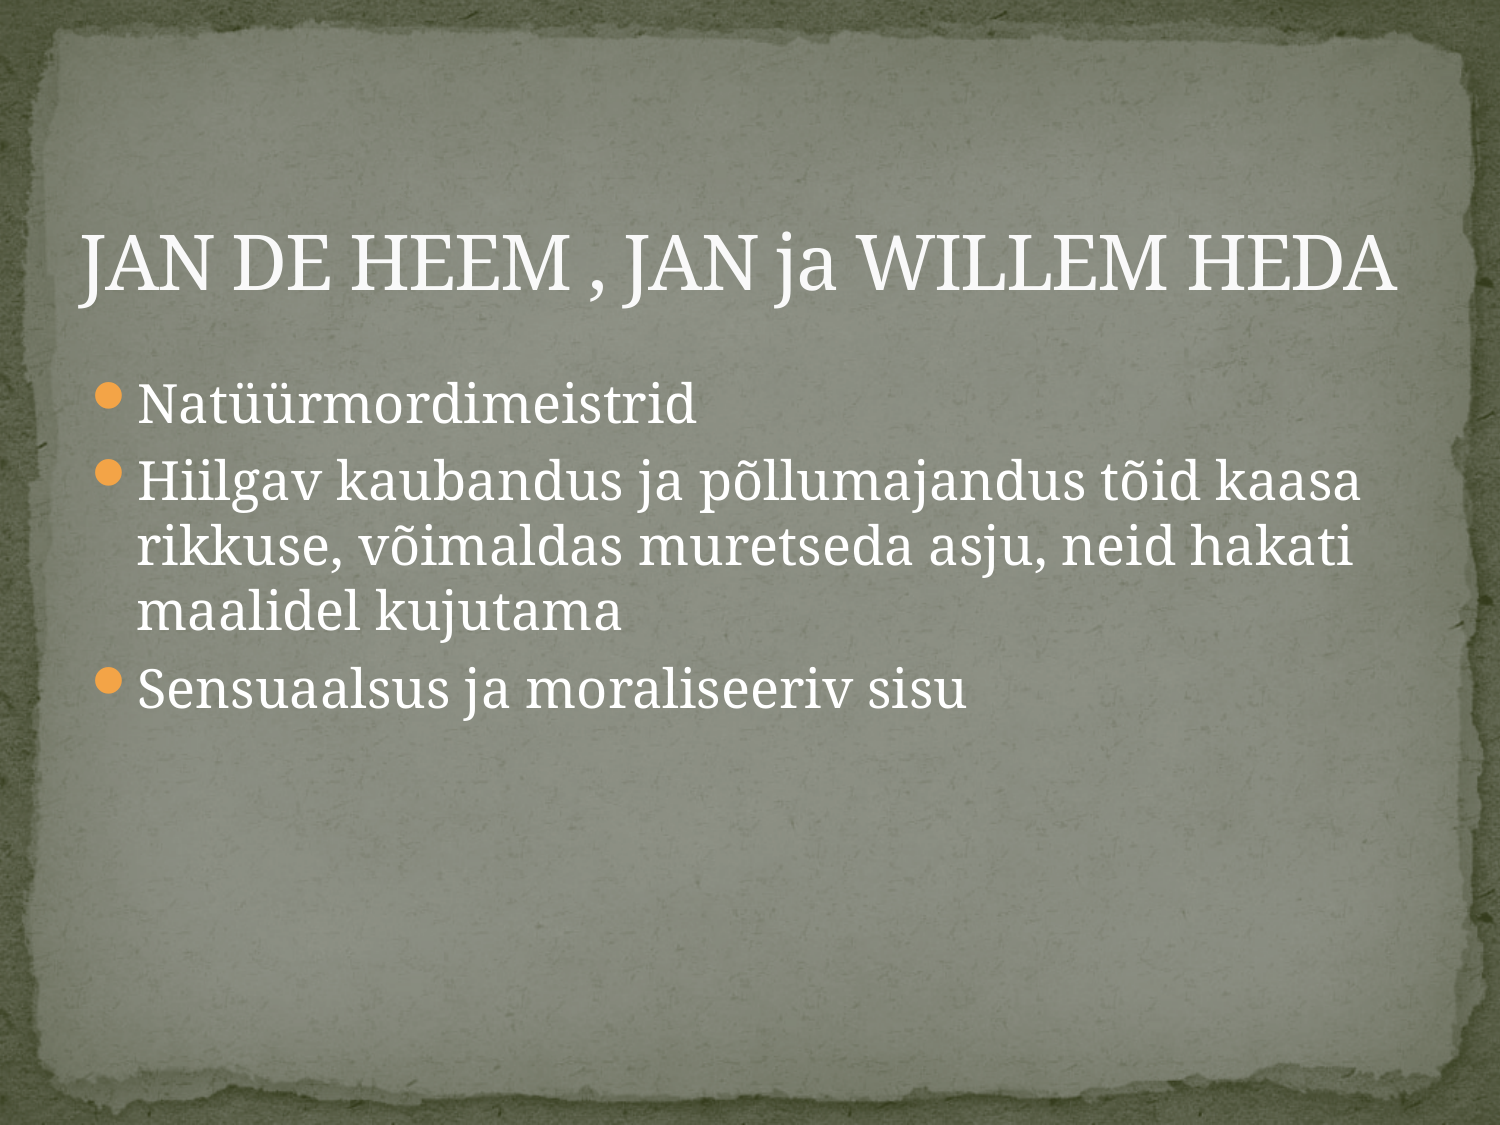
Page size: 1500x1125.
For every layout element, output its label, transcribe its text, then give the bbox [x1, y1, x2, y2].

list Natüürmordimeistrid Hiilgav kaubandus ja põllumajandus tõid kaasa rikkuse, võimaldas muretseda asju, neid hakati maalidel kujutama Sensuaalsus ja moraliseeriv sisu [76, 361, 1427, 1112]
title JAN DE HEEM , JAN ja WILLEM HEDA [64, 113, 1415, 314]
